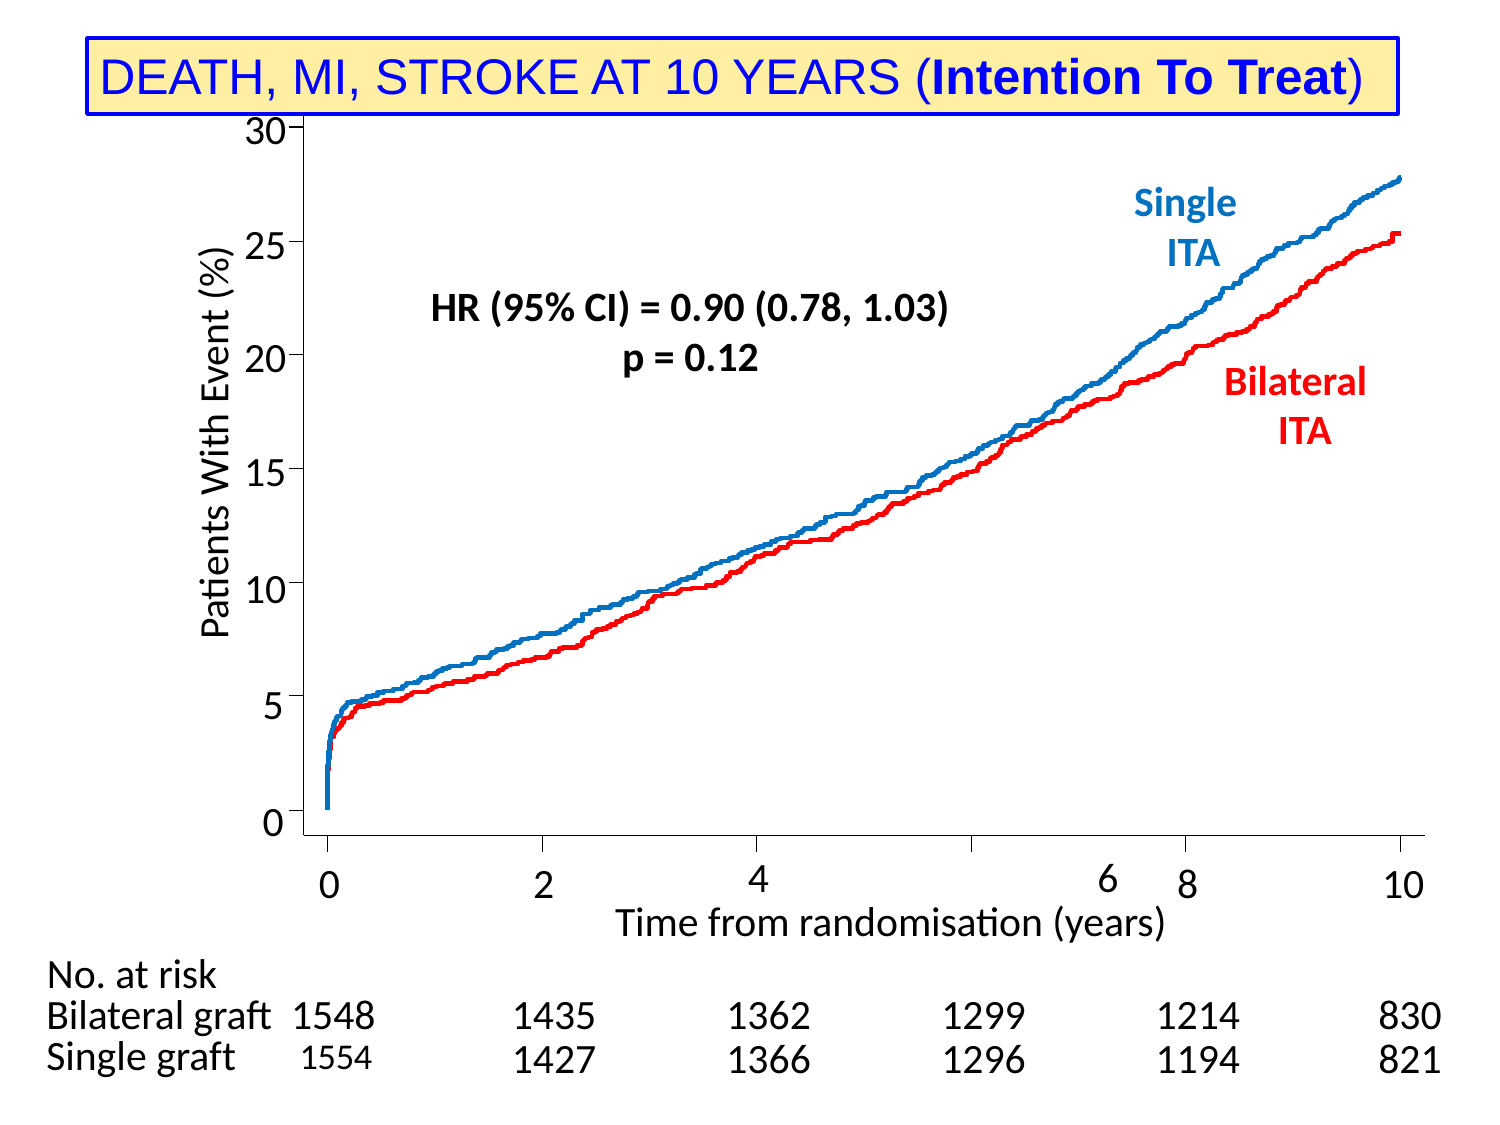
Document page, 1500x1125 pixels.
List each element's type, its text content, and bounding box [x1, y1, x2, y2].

text_box [342, 233, 1401, 803]
text_box 20 [242, 328, 289, 381]
text_box HR (95% CI) = 0.90 (0.78, 1.03) p = 0.12 [429, 277, 952, 380]
text_box 2 [531, 854, 557, 907]
text_box [87, 38, 1398, 114]
text_box [327, 233, 1317, 811]
text_box No. at risk Bilateral graft 1548 Single graft 1554 [44, 946, 384, 1083]
text_box Patients With Event (%) [195, 239, 241, 642]
text_box 1435 1427 [509, 992, 599, 1082]
text_box [1388, 177, 1401, 187]
text_box 1214 1194 [1153, 992, 1243, 1082]
text_box 10 [1379, 854, 1427, 907]
text_box 1299 1296 [939, 992, 1028, 1082]
text_box Single ITA [1132, 172, 1240, 275]
text_box 4 6 Time from randomisation (years) [613, 854, 1174, 945]
title DEATH, MI, STROKE AT 10 YEARS (Intention To Treat) [97, 42, 1388, 233]
text_box Bilateral ITA [1222, 351, 1372, 454]
text_box 8 [1174, 854, 1201, 907]
text_box 15 10 5 0 [242, 443, 289, 845]
text_box 1362 1366 [724, 992, 813, 1082]
text_box 830 821 [1376, 992, 1444, 1082]
text_box 25 [242, 233, 289, 268]
text_box 0 [316, 854, 343, 907]
